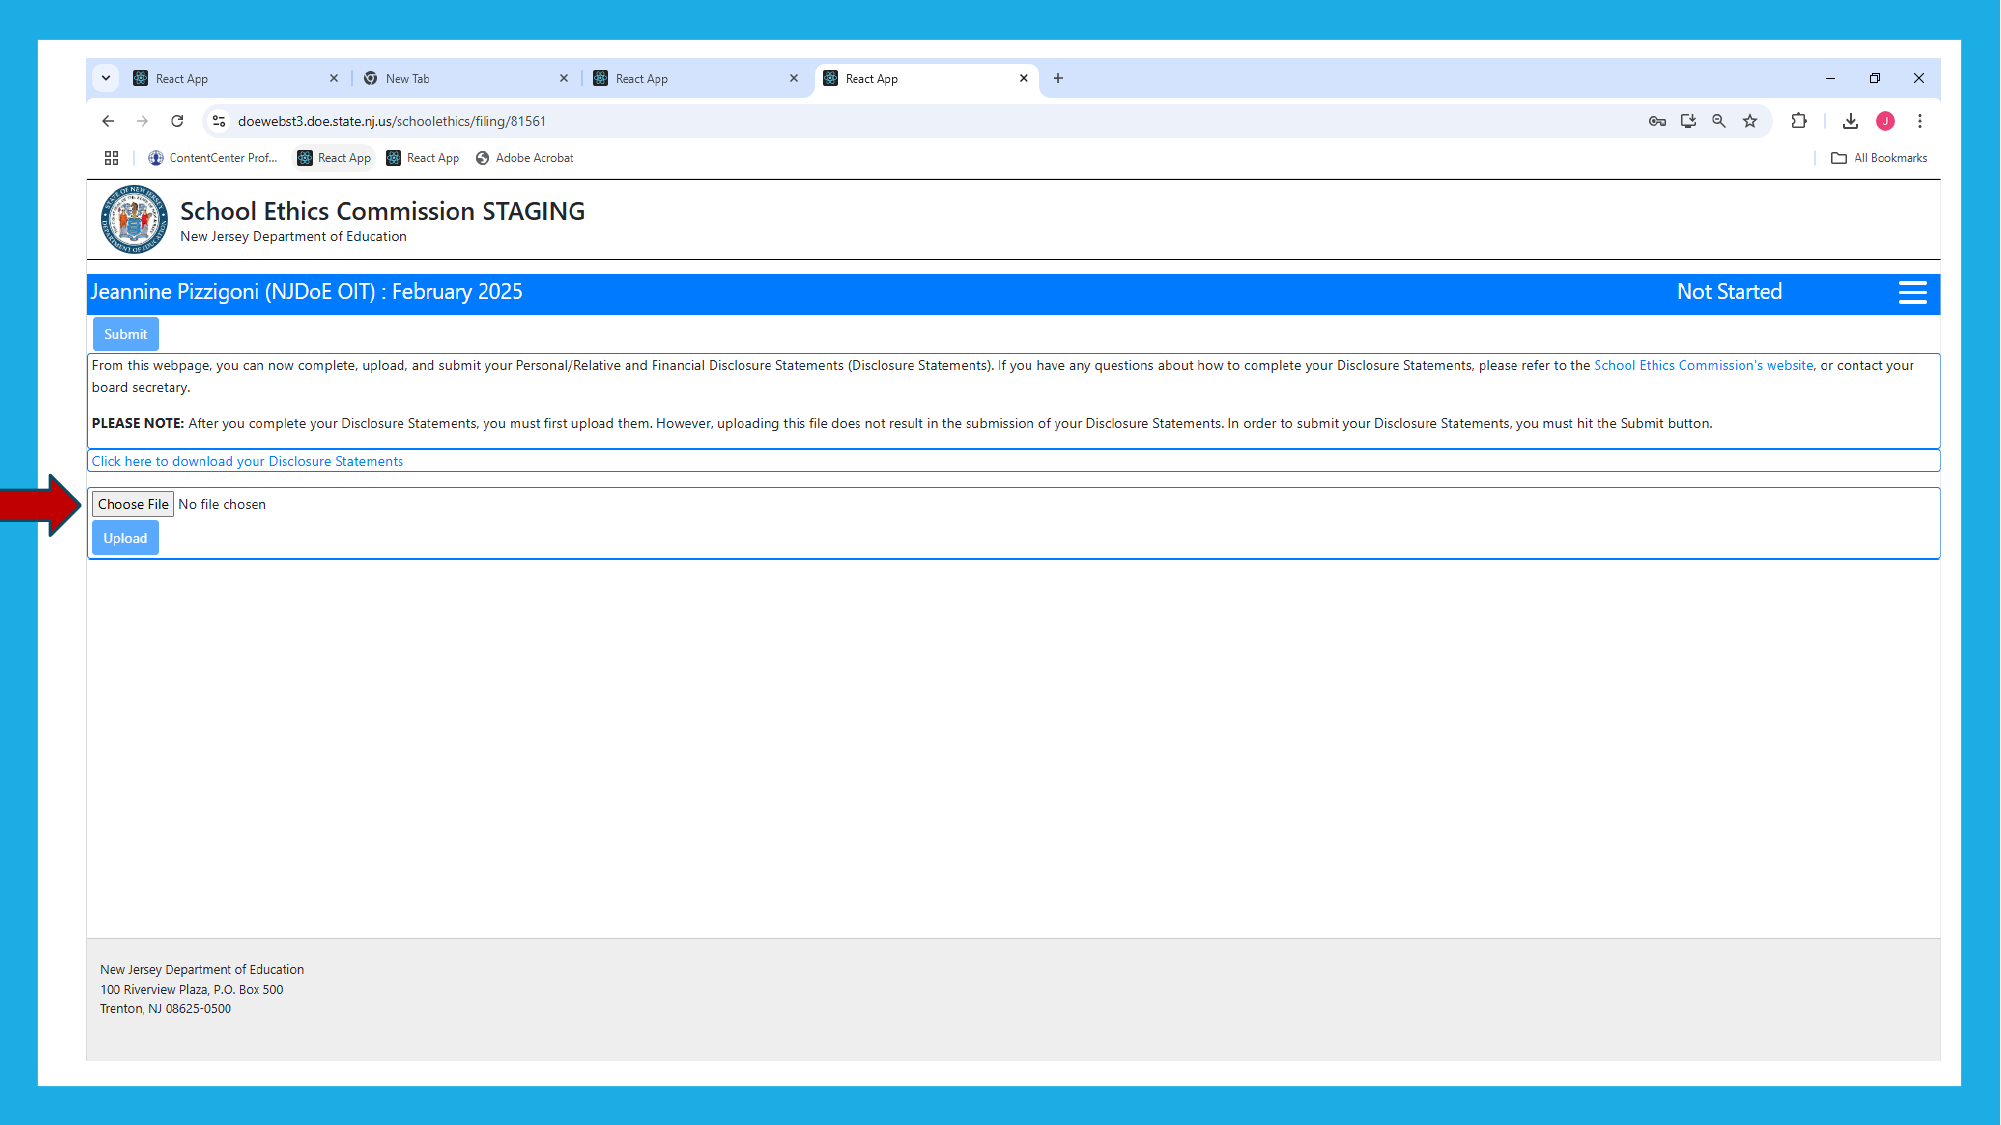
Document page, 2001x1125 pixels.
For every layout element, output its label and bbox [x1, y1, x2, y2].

text_box [0, 473, 80, 537]
picture [86, 58, 1941, 1062]
